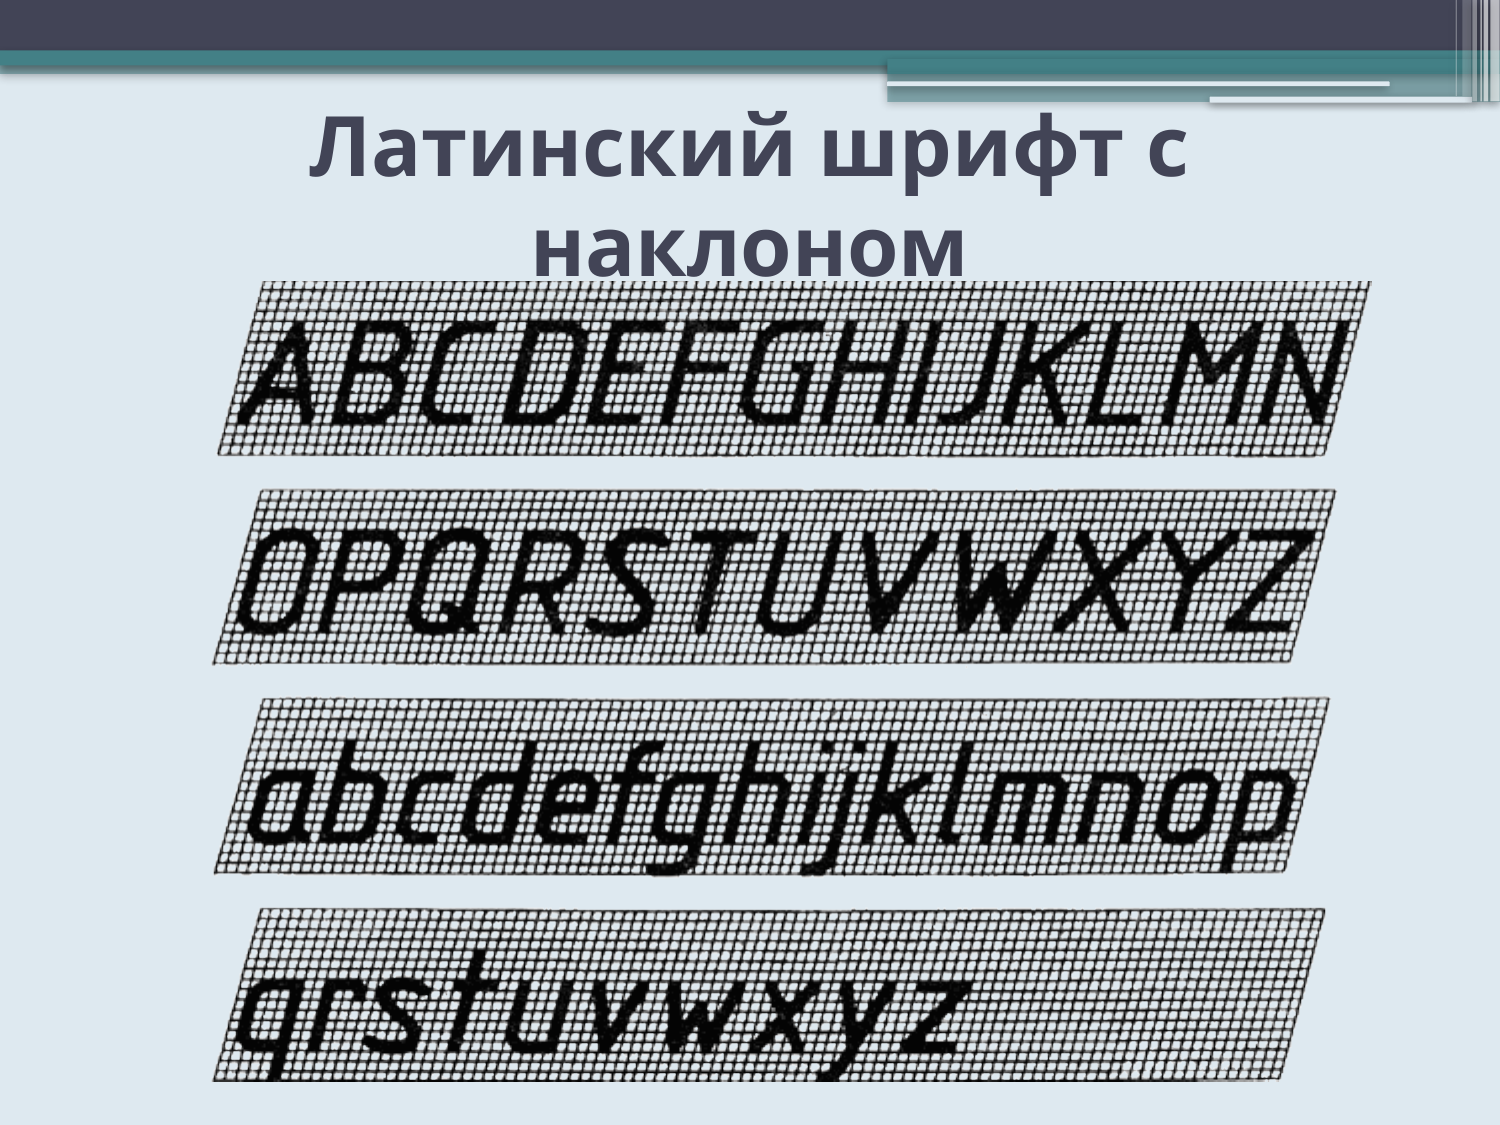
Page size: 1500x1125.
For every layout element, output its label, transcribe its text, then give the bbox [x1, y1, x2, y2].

picture [210, 280, 1372, 1083]
title Латинский шрифт с наклоном [74, 105, 1426, 282]
